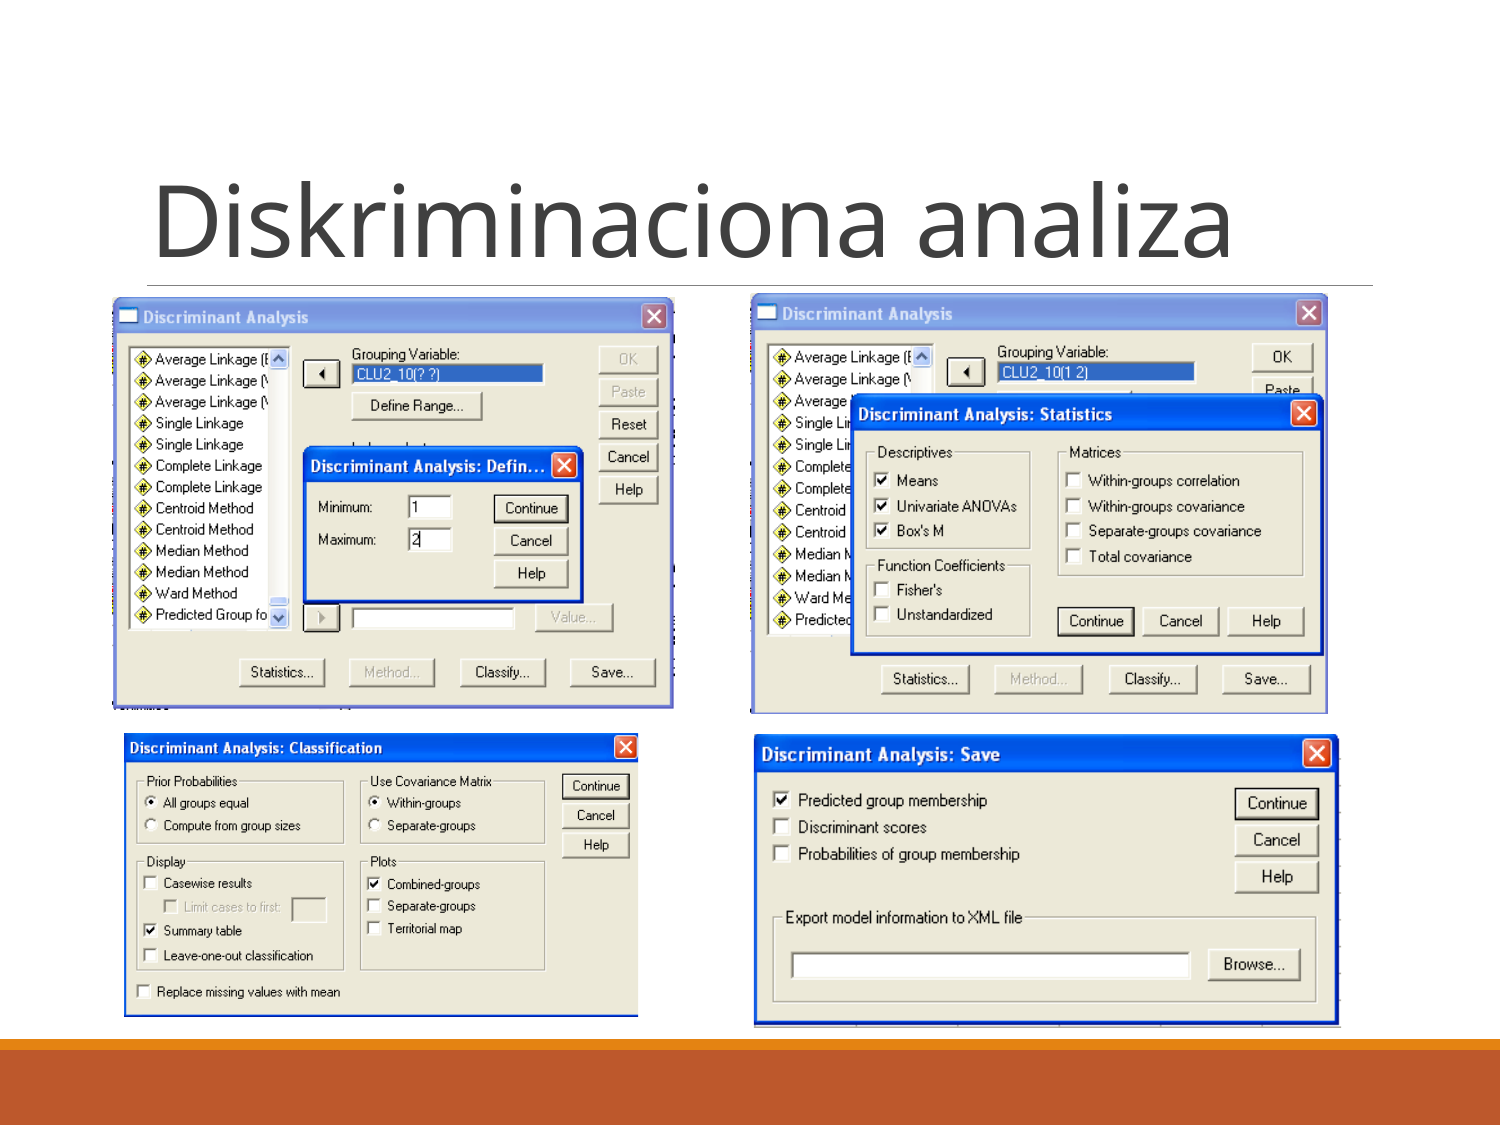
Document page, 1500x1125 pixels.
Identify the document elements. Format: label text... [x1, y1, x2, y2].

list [753, 733, 1342, 1029]
title Diskriminaciona analiza [135, 47, 1373, 285]
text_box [111, 297, 676, 711]
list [749, 293, 1328, 715]
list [123, 732, 639, 1017]
